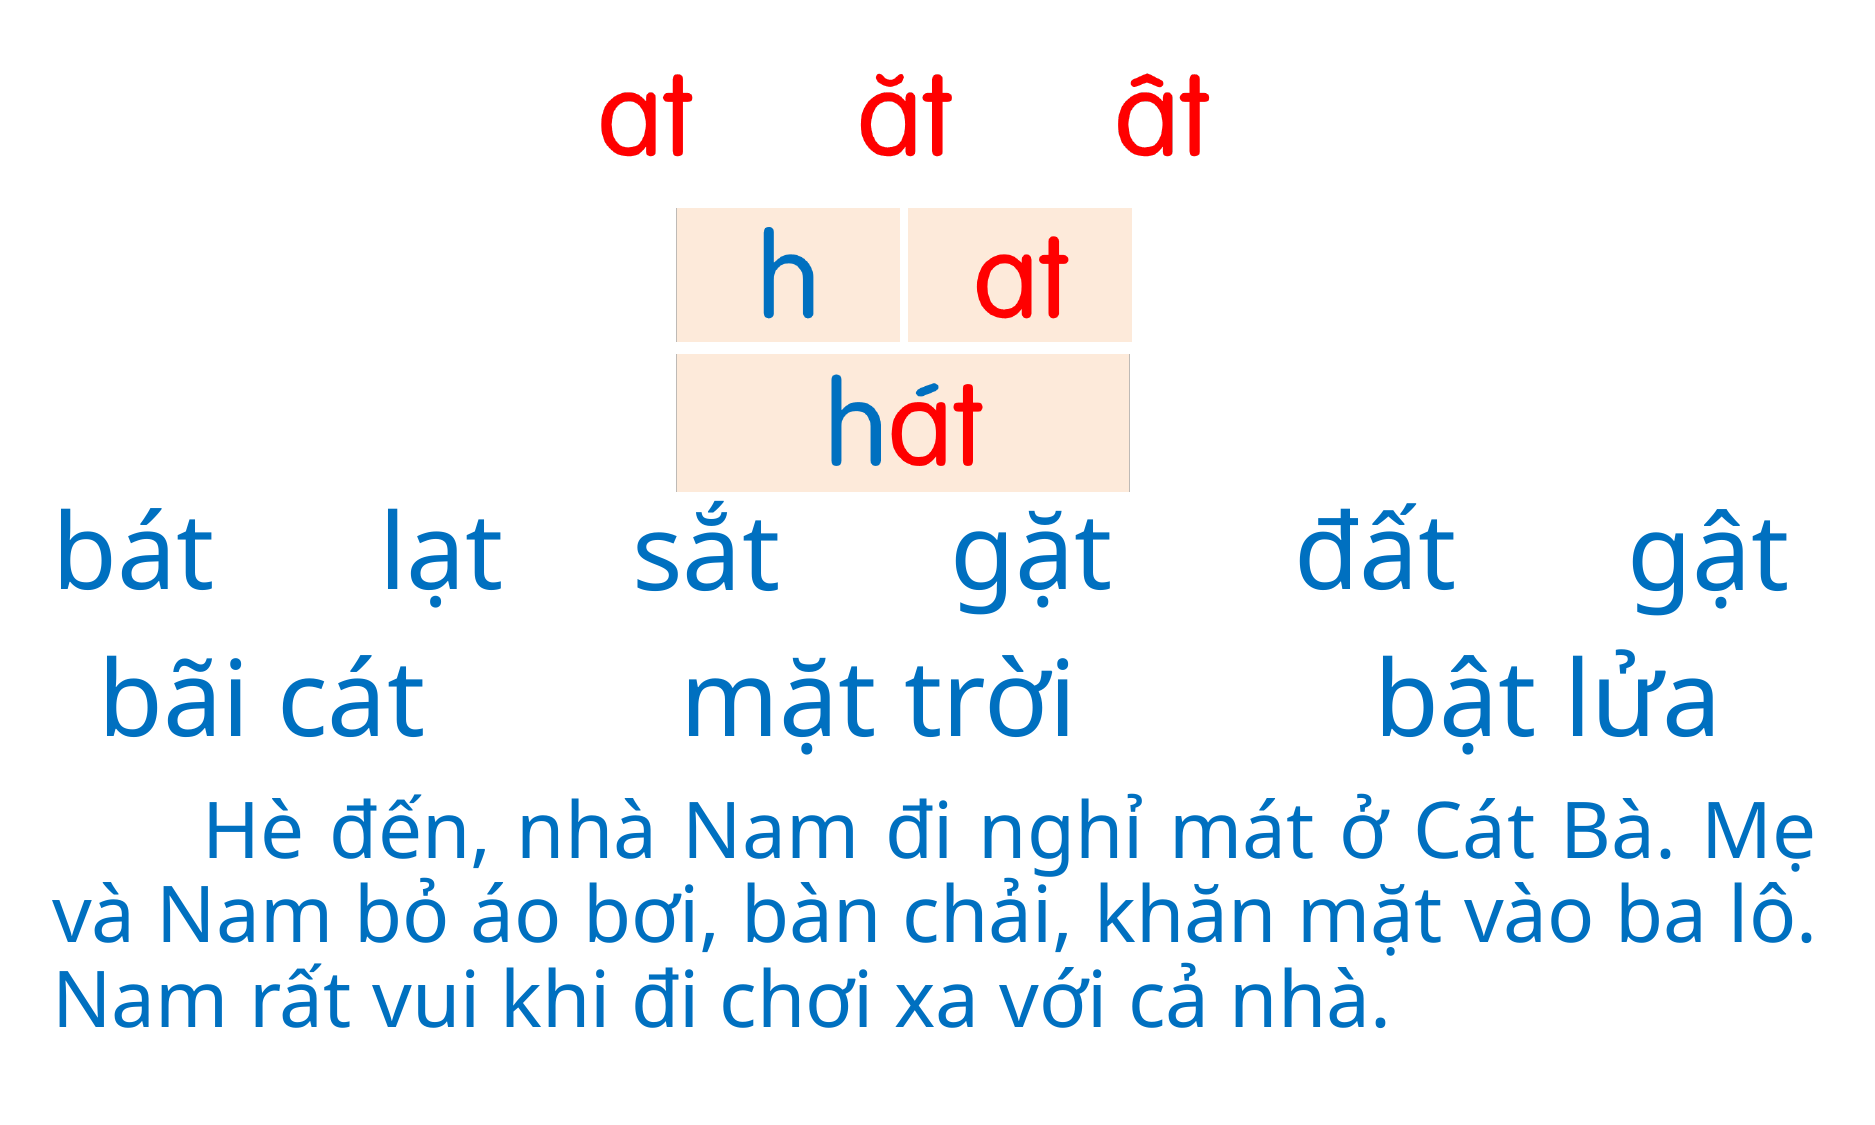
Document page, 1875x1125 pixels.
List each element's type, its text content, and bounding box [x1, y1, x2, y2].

text_box lạt [243, 513, 557, 597]
text_box mặt trời [644, 651, 1125, 754]
text_box bát [0, 513, 243, 597]
text_box bãi cát [0, 651, 644, 754]
text_box gặt [867, 581, 1195, 597]
text_box Hè đến, nhà Nam đi nghỉ mát ở Cát Bà. Mẹ và Nam bỏ áo bơi, bàn chải, khăn mặt vào ba lô. Nam rất vui khi đi chơi xa với cả nhà. [38, 754, 1834, 1085]
text_box sắt [557, 581, 856, 598]
text_box đất [1195, 513, 1556, 597]
text_box gật [1528, 514, 1875, 598]
text_box bật lửa [1125, 651, 1875, 754]
picture [526, 3, 1279, 574]
